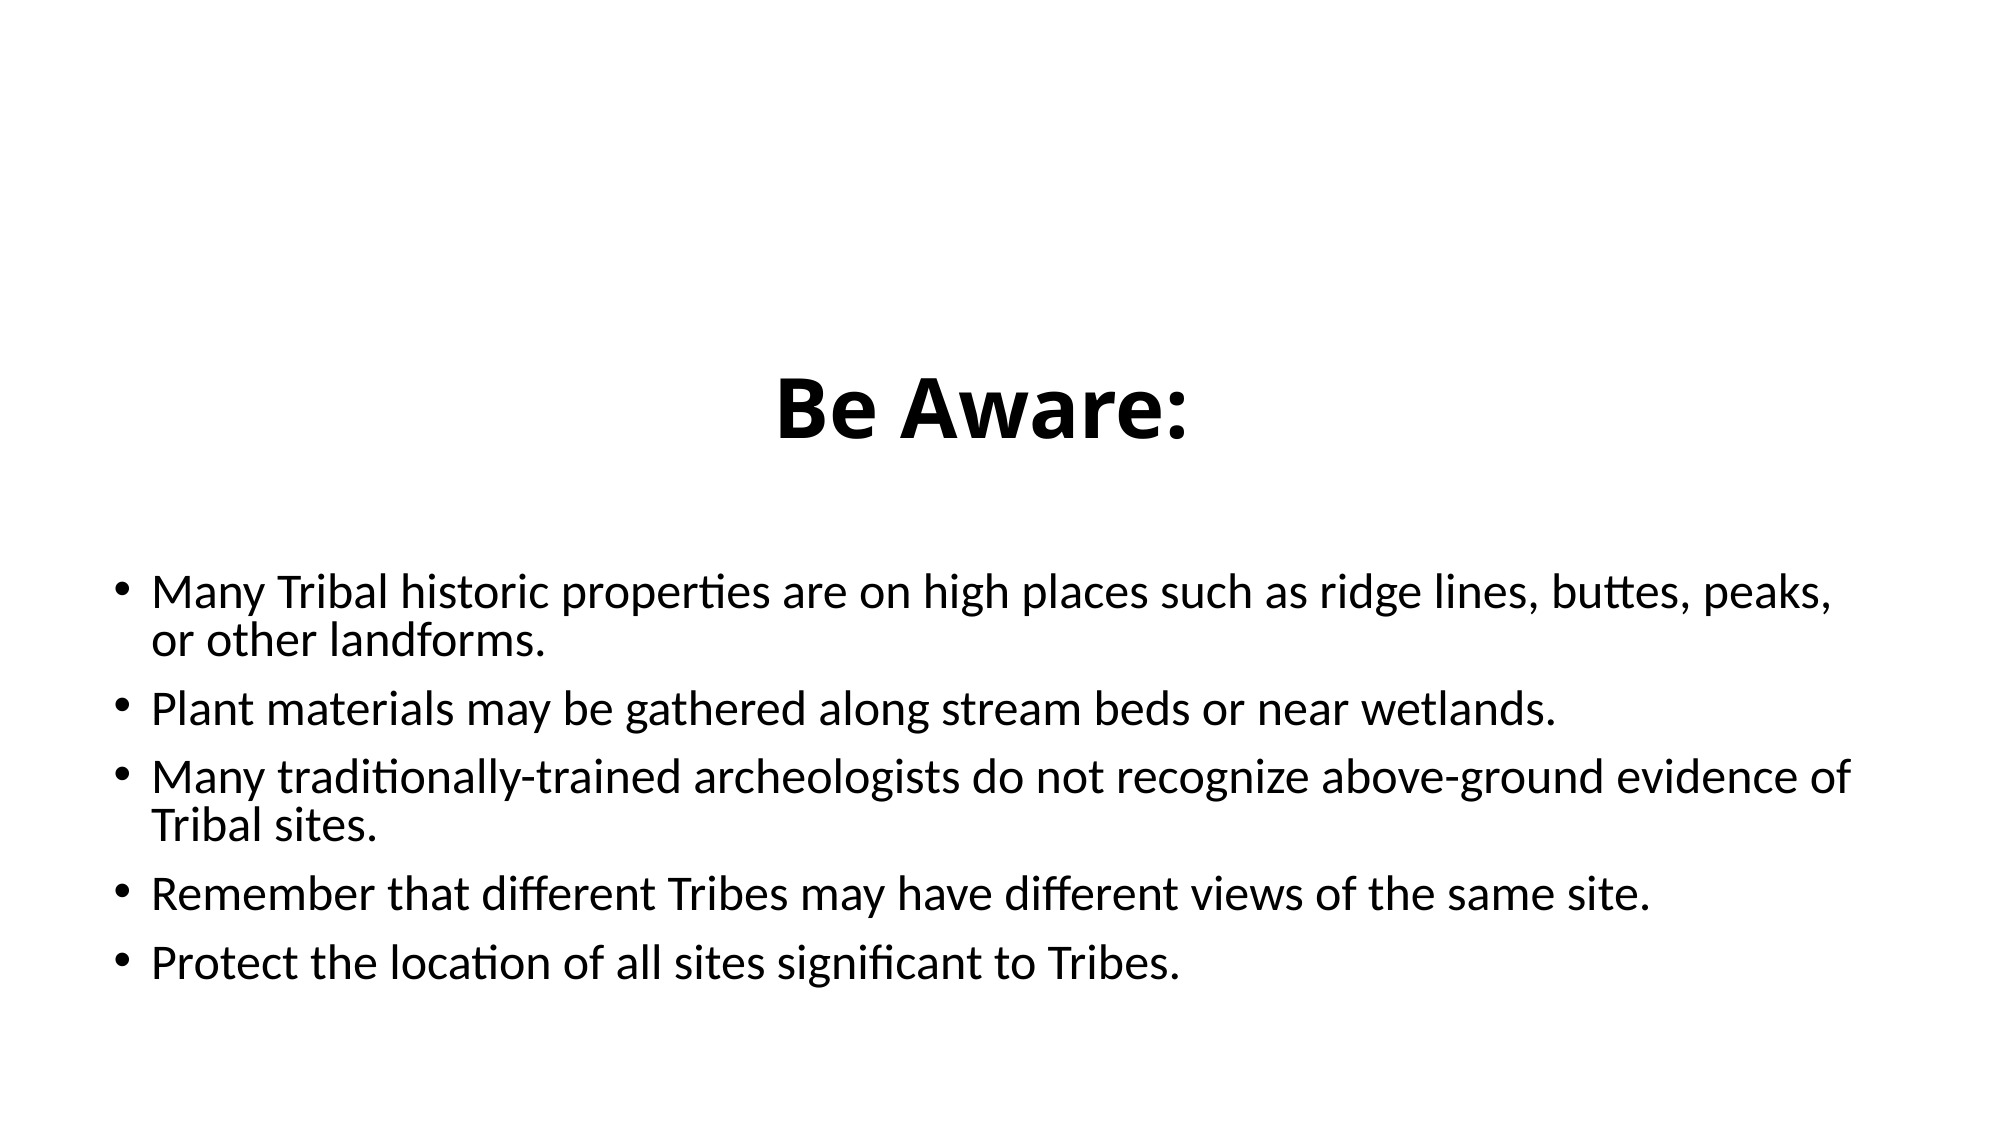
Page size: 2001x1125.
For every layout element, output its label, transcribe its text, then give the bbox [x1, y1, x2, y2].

list Many Tribal historic properties are on high places such as ridge lines, buttes, peaks, or other landforms. Plant materials may be gathered along stream beds or near wetlands. Many traditionally-trained archeologists do not recognize above-ground evidence of Tribal sites. Remember that different Tribes may have different views of the same site. Protect the location of all sites significant to Tribes. [98, 562, 1903, 1061]
title Be Aware: [118, 302, 1844, 521]
